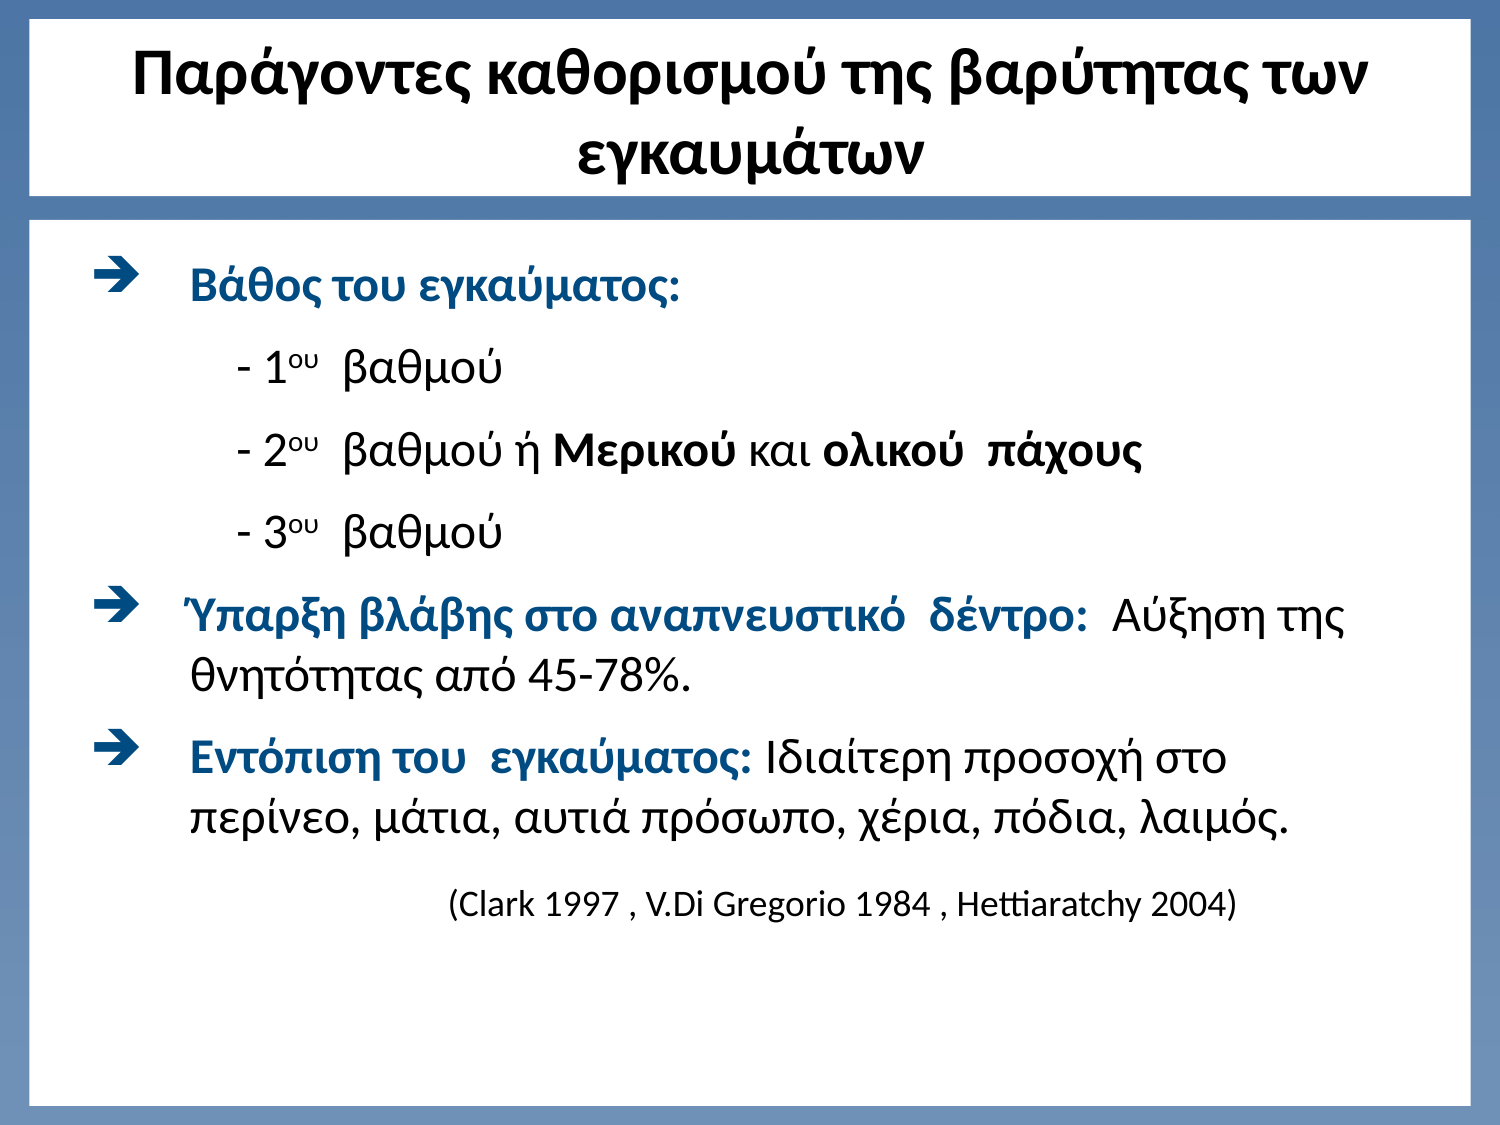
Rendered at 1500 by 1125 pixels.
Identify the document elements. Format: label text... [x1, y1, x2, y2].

list Βάθος του εγκαύματος: - 1ου βαθμού - 2ου βαθμού ή Μερικού και ολικού πάχους - 3ου βαθμού Ύπαρξη βλάβης στο αναπνευστικό δέντρο: Αύξηση της θνητότητας από 45-78%. Εντόπιση του εγκαύματος: Ιδιαίτερη προσοχή στο περίνεο, μάτια, αυτιά πρόσωπο, χέρια, πόδια, λαιμός. (Clark 1997 , V.Di Gregorio 1984 , Hettiaratchy 2004) [75, 243, 1425, 1106]
title Παράγοντες καθορισμού της βαρύτητας των εγκαυμάτων [76, 19, 1427, 197]
